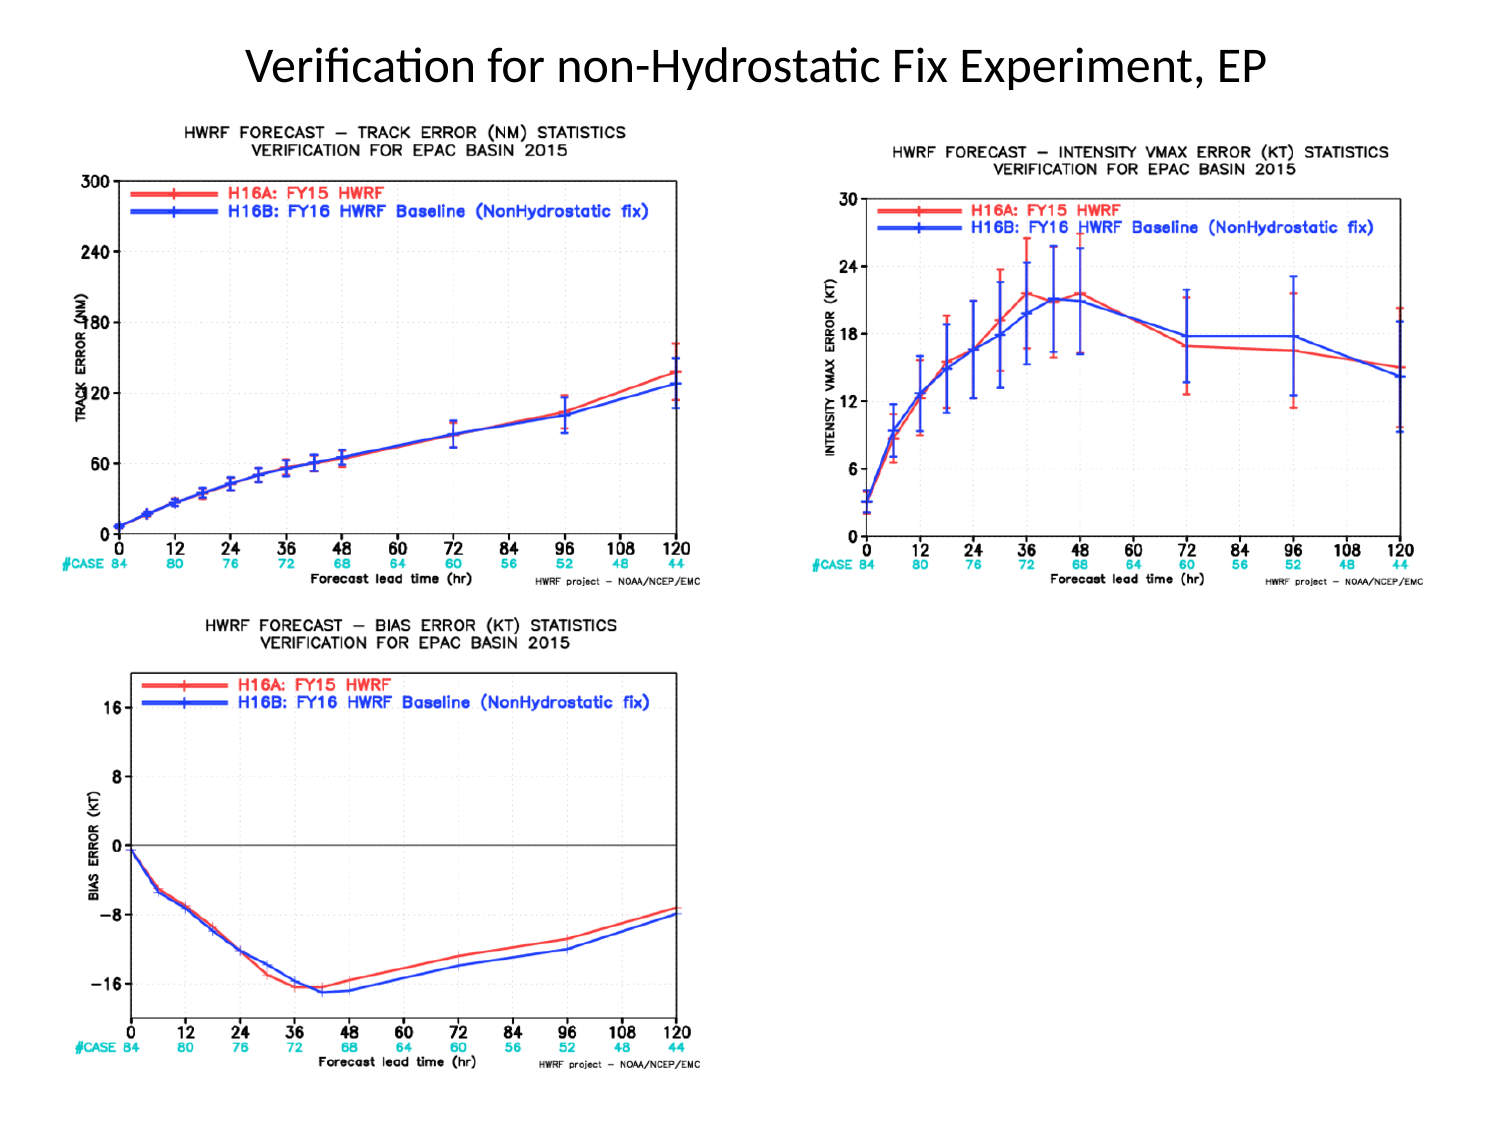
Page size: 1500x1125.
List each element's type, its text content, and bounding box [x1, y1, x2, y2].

picture [812, 144, 1423, 586]
picture [74, 616, 701, 1070]
picture [62, 124, 701, 587]
text_box Verification for non-Hydrostatic Fix Experiment, EP [212, 24, 1300, 100]
